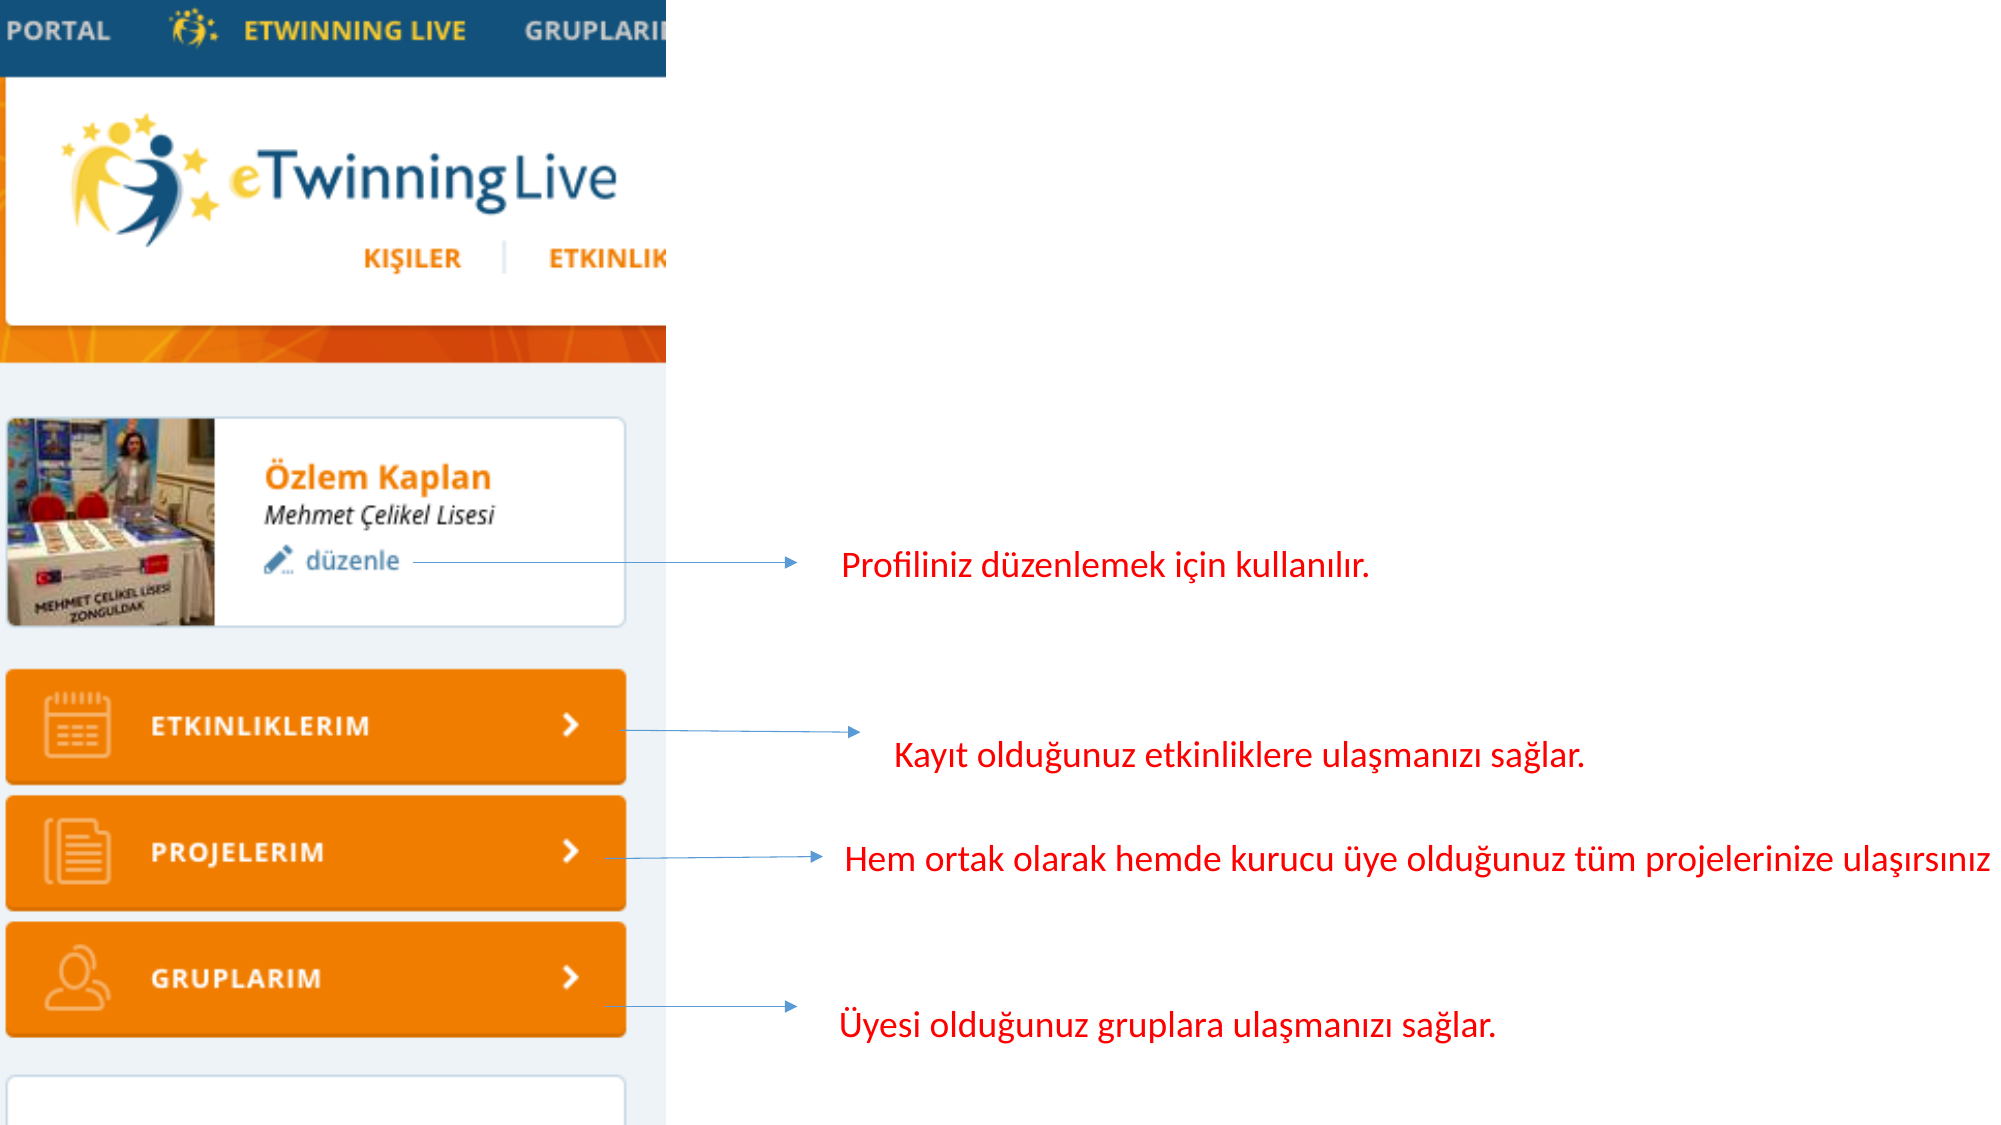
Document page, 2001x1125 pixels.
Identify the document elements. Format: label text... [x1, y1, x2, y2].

text_box Kayıt olduğunuz etkinliklere ulaşmanızı sağlar. [879, 722, 1602, 783]
picture [0, 0, 666, 1125]
text_box Üyesi olduğunuz gruplara ulaşmanızı sağlar. [823, 992, 1513, 1053]
text_box Hem ortak olarak hemde kurucu üye olduğunuz tüm projelerinize ulaşırsınız [829, 826, 2000, 886]
text_box Profiliniz düzenlemek için kullanılır. [826, 532, 1386, 592]
